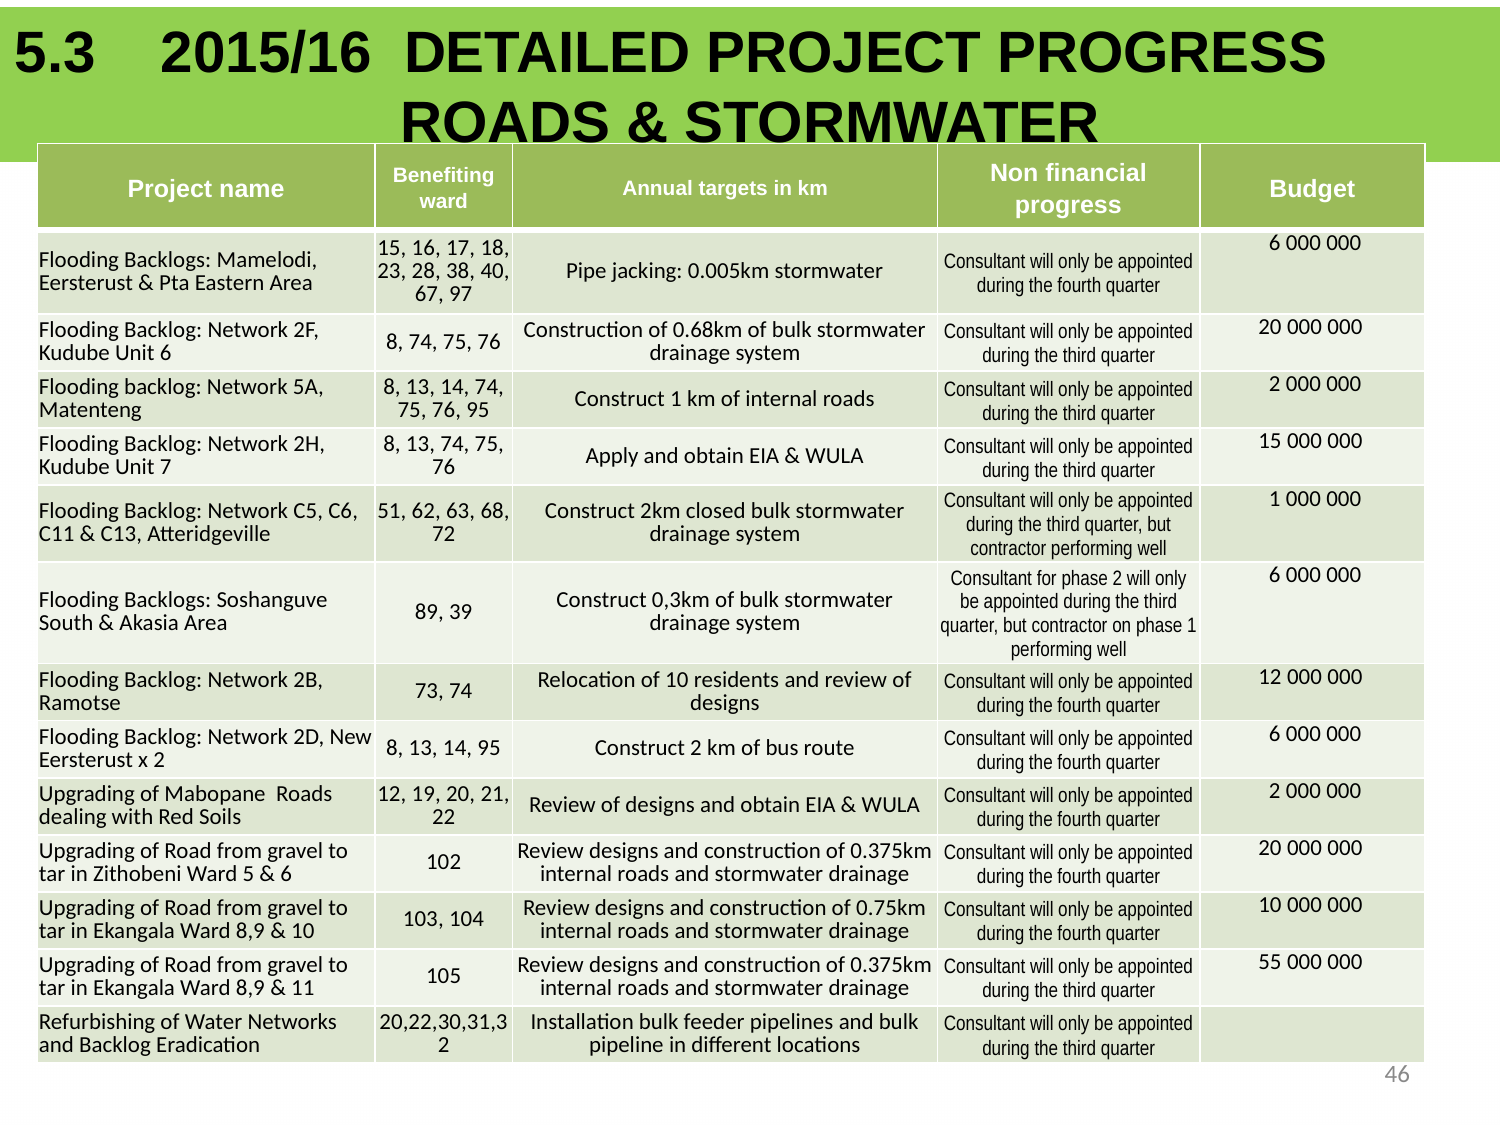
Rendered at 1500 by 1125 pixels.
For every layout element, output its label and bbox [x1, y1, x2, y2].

table_cell [938, 721, 1199, 777]
table_cell [376, 429, 512, 484]
table_cell [376, 950, 512, 1005]
table_cell [938, 779, 1199, 834]
slide_number [1074, 1064, 1425, 1103]
table_cell [1201, 429, 1424, 484]
table_header [938, 144, 1199, 227]
table_cell [376, 1007, 512, 1062]
table_cell [38, 429, 374, 484]
table_cell [38, 486, 374, 561]
table_cell [376, 315, 512, 370]
table_cell [1201, 893, 1424, 948]
table_cell [376, 664, 512, 720]
table_cell [376, 721, 512, 777]
table_cell [1201, 486, 1424, 561]
table_cell [38, 893, 374, 948]
table_cell [513, 721, 937, 777]
table_cell [1201, 721, 1424, 777]
table_cell [38, 950, 374, 1005]
table_cell [38, 233, 374, 313]
table_cell [938, 836, 1199, 891]
table_cell [513, 563, 937, 663]
table_cell [376, 486, 512, 561]
table_header [513, 144, 937, 227]
table_cell [1201, 315, 1424, 370]
table_cell [938, 233, 1199, 313]
table_cell [1201, 836, 1424, 891]
table_cell [513, 893, 937, 948]
table_cell [513, 315, 937, 370]
table_header [1201, 144, 1424, 227]
table_header [376, 144, 512, 227]
table_cell [513, 429, 937, 484]
table_cell [376, 836, 512, 891]
table_cell [38, 721, 374, 777]
table_header [38, 144, 374, 227]
table_cell [38, 1007, 374, 1062]
table_cell [938, 315, 1199, 370]
table_cell [38, 664, 374, 720]
table_cell [1201, 372, 1424, 427]
text_box [0, 7, 1500, 162]
table_cell [513, 233, 937, 313]
table_cell [938, 664, 1199, 720]
table_cell [1201, 233, 1424, 313]
table_cell [938, 893, 1199, 948]
table_cell [513, 372, 937, 427]
table_cell [376, 563, 512, 663]
table_cell [1201, 779, 1424, 834]
table_cell [376, 893, 512, 948]
table_cell [38, 836, 374, 891]
table_cell [513, 779, 937, 834]
table_cell [1201, 563, 1424, 663]
table_cell [938, 486, 1199, 561]
table_cell [513, 664, 937, 720]
table_cell [513, 1007, 937, 1062]
table_cell [1201, 664, 1424, 720]
table_cell [513, 486, 937, 561]
table_cell [938, 1007, 1199, 1062]
table_cell [1201, 1007, 1424, 1062]
table_cell [513, 950, 937, 1005]
table_cell [938, 429, 1199, 484]
table_cell [1201, 950, 1424, 1005]
table_cell [513, 836, 937, 891]
table_cell [38, 779, 374, 834]
table_cell [938, 950, 1199, 1005]
table_cell [38, 372, 374, 427]
table_cell [376, 779, 512, 834]
table_cell [38, 315, 374, 370]
table_cell [376, 233, 512, 313]
table_cell [376, 372, 512, 427]
table_cell [38, 563, 374, 663]
picture [0, 162, 1500, 1125]
table_cell [938, 563, 1199, 663]
table_cell [938, 372, 1199, 427]
